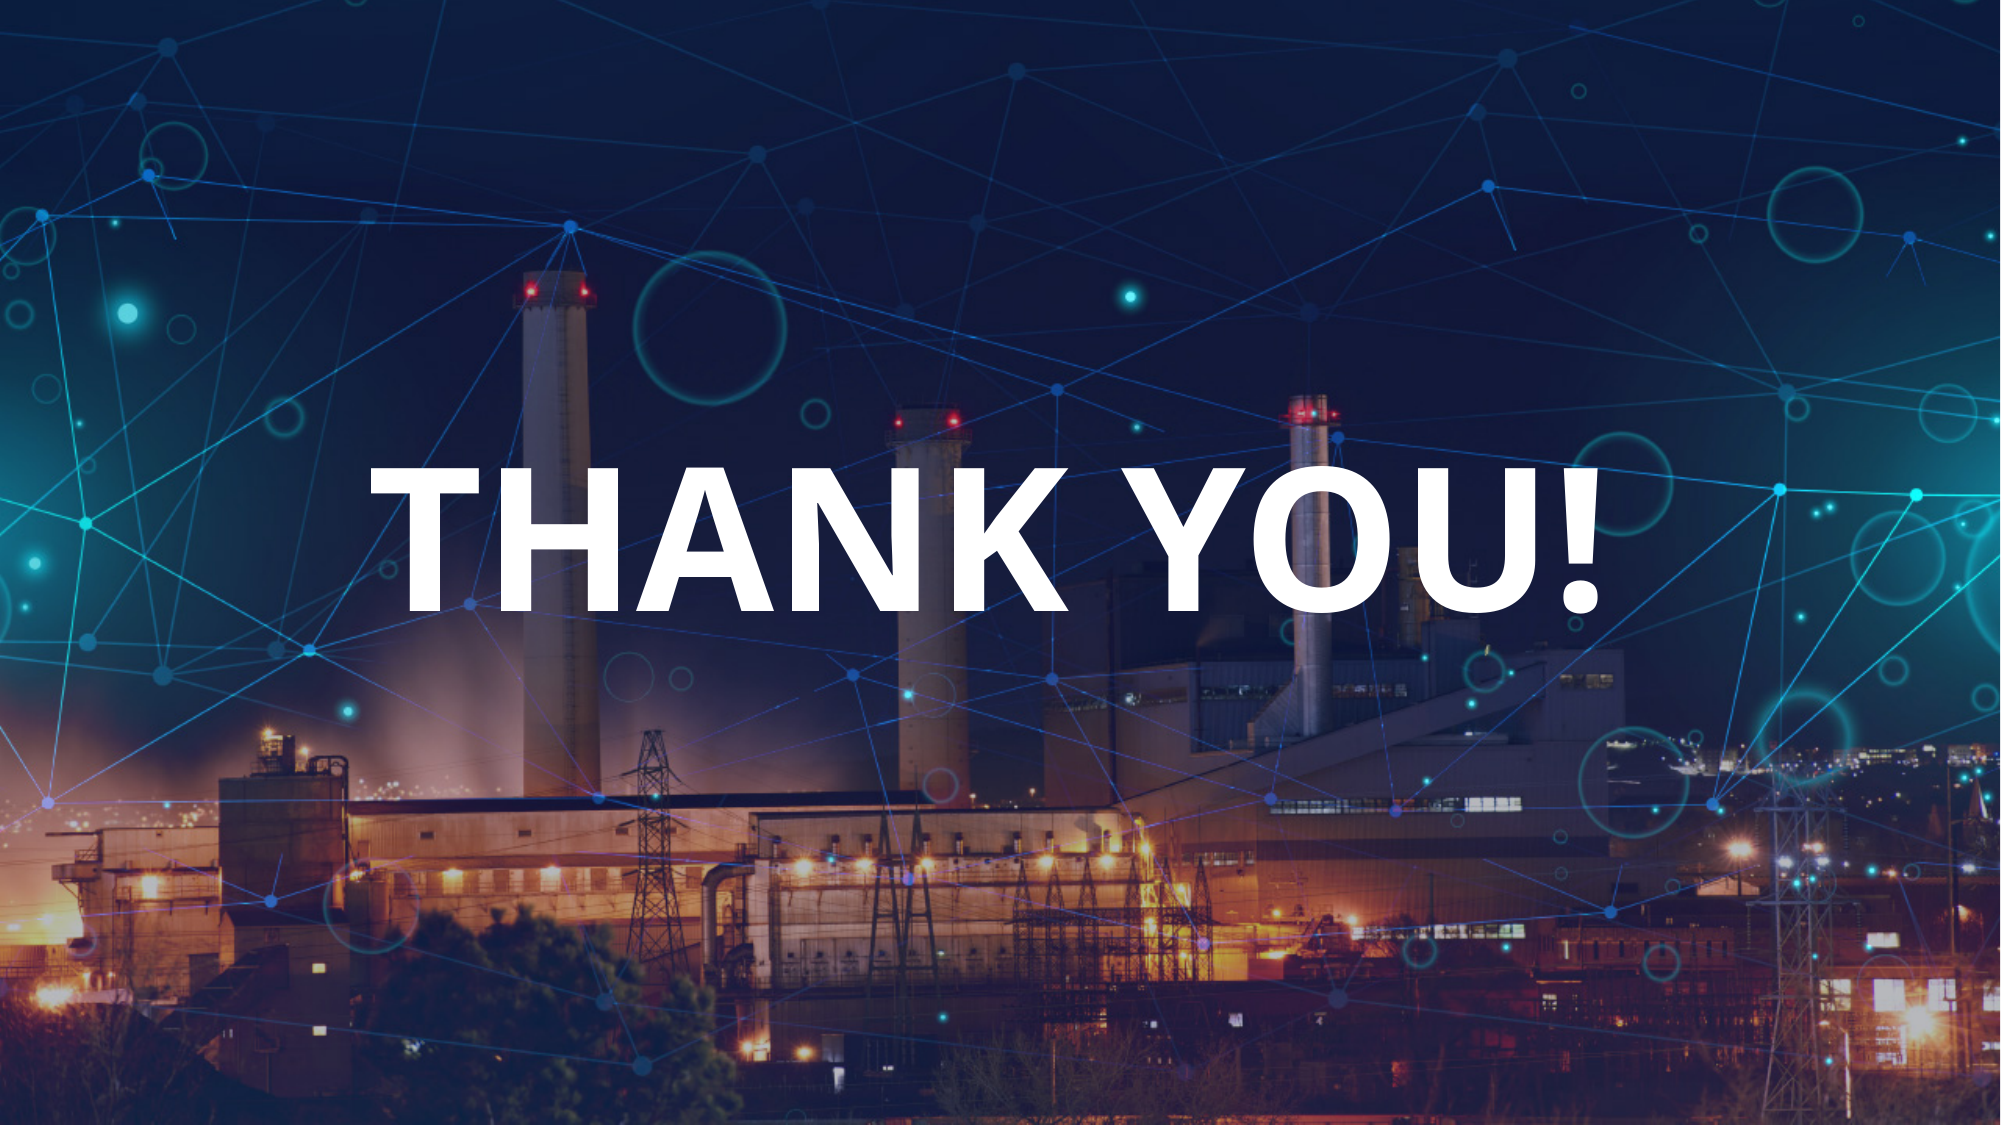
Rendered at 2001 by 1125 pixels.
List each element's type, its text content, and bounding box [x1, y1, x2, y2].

picture [0, 0, 2001, 1125]
title THANK YOU! [126, 438, 1852, 656]
